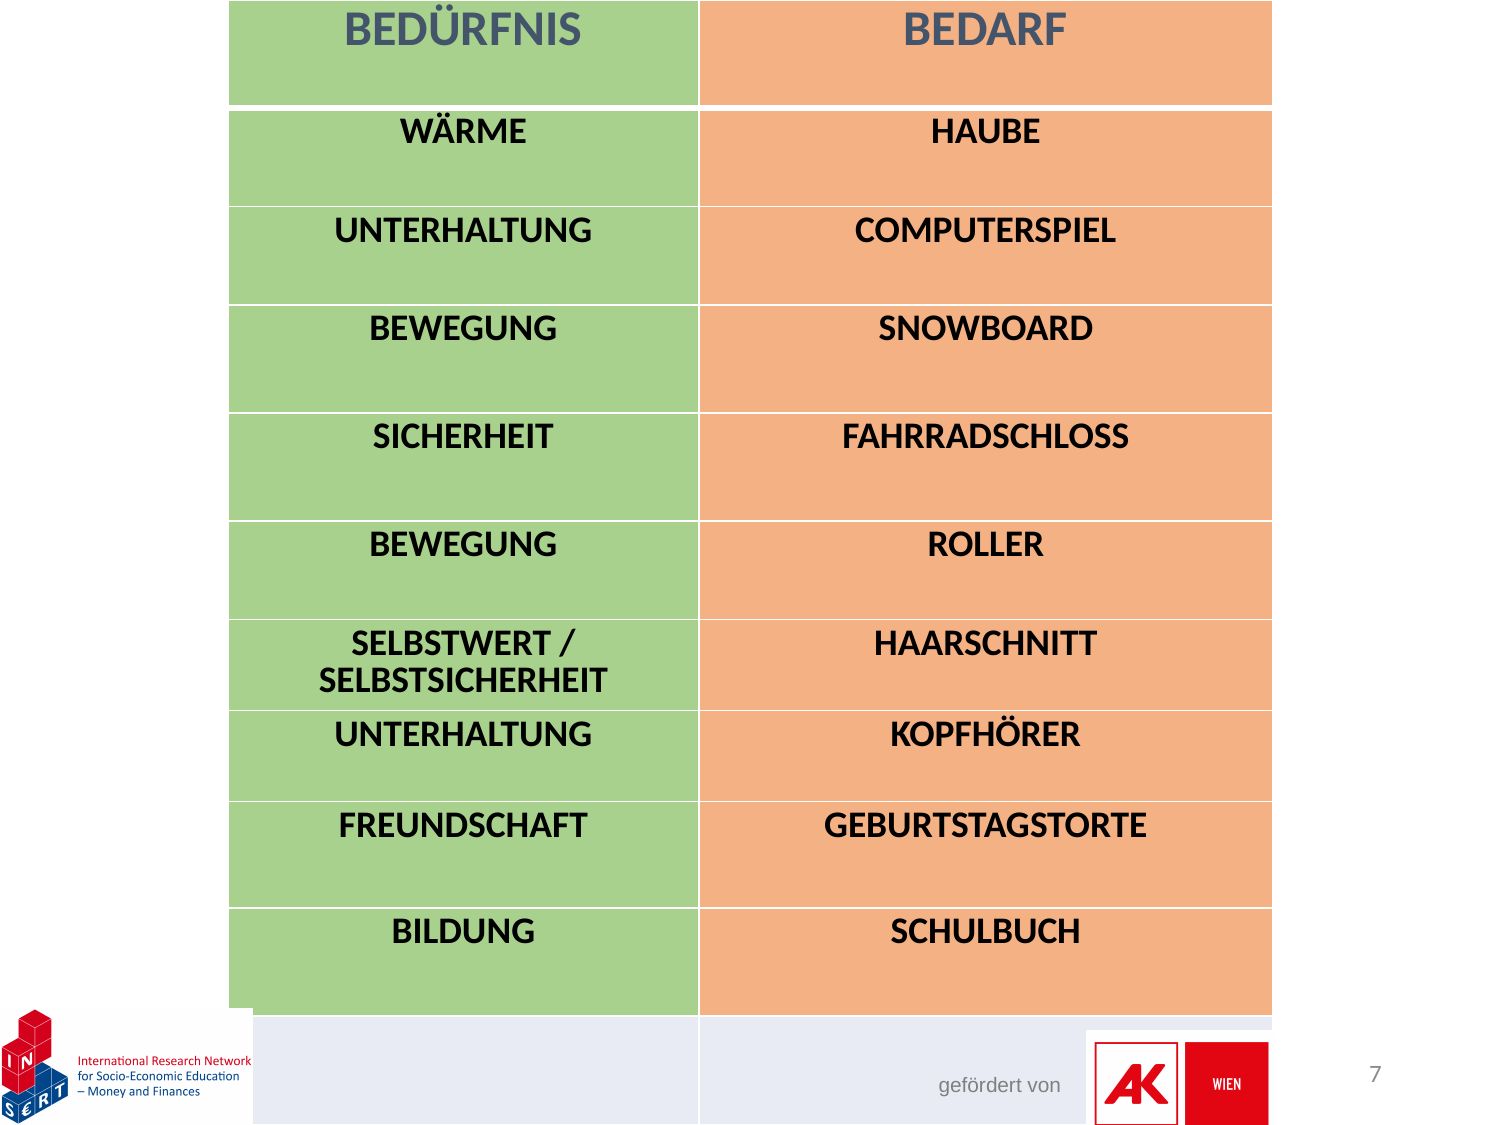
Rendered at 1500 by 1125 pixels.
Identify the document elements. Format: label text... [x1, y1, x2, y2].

table_cell ROLLER [700, 522, 1272, 619]
table_cell BEWEGUNG [229, 306, 698, 412]
table_header BEDARF [700, 1, 1272, 105]
table_cell [253, 1017, 698, 1124]
table_header BEDÜRFNIS [229, 1, 698, 105]
table_cell [700, 1017, 1272, 1124]
table_cell SNOWBOARD [700, 306, 1272, 412]
table_cell WÄRME [229, 111, 698, 206]
table_cell COMPUTERSPIEL [700, 207, 1272, 304]
table_cell BEWEGUNG [229, 522, 698, 619]
table_cell UNTERHALTUNG [229, 207, 698, 304]
table_cell SCHULBUCH [700, 909, 1272, 1015]
picture [1086, 1030, 1277, 1125]
text_box gefördert von [868, 1063, 1076, 1104]
table_cell GEBURTSTAGSTORTE [700, 802, 1272, 907]
table_cell FAHRRADSCHLOSS [700, 414, 1272, 520]
table_cell SICHERHEIT [229, 414, 698, 520]
table_cell KOPFHÖRER [700, 711, 1272, 801]
table_cell SELBSTWERT / SELBSTSICHERHEIT [229, 620, 698, 710]
slide_number 7 [1277, 1042, 1397, 1103]
table_cell UNTERHALTUNG [229, 711, 698, 801]
table_cell FREUNDSCHAFT [229, 802, 698, 907]
table_cell BILDUNG [229, 909, 698, 1015]
picture [0, 1008, 253, 1125]
table_cell HAUBE [700, 111, 1272, 206]
table_cell HAARSCHNITT [700, 620, 1272, 710]
